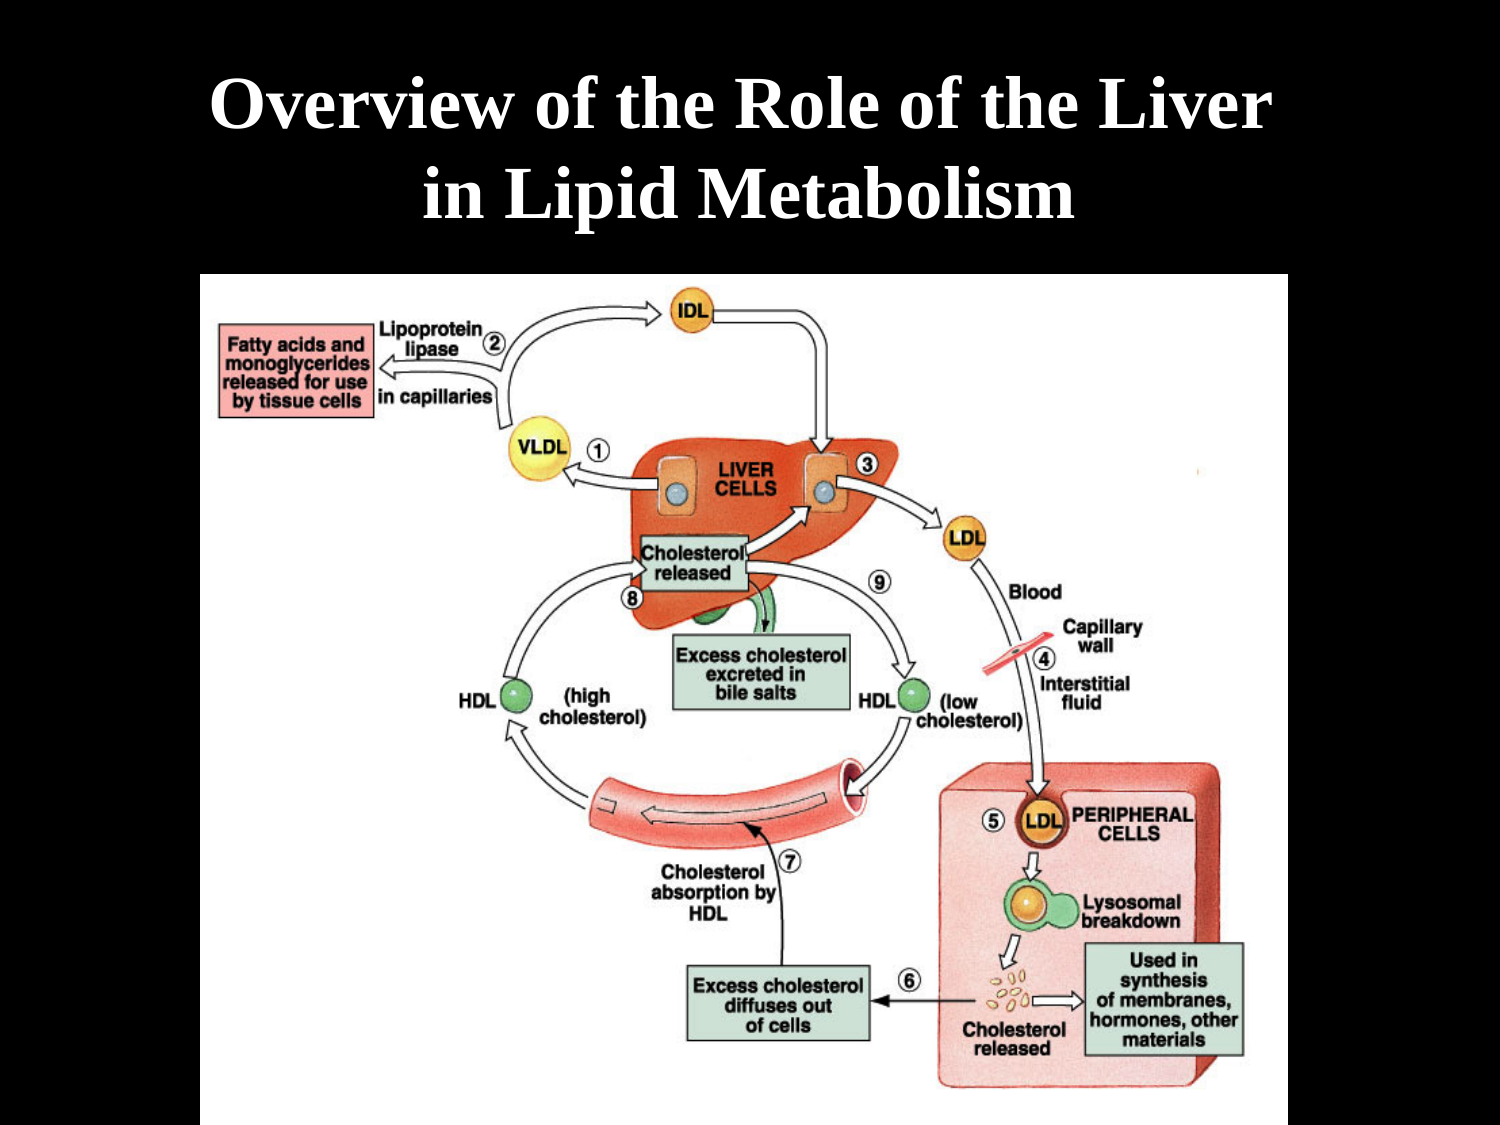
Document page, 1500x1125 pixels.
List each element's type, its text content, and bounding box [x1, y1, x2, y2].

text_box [199, 274, 1288, 1125]
title Overview of the Role of the Liver in Lipid Metabolism [49, 49, 1451, 238]
